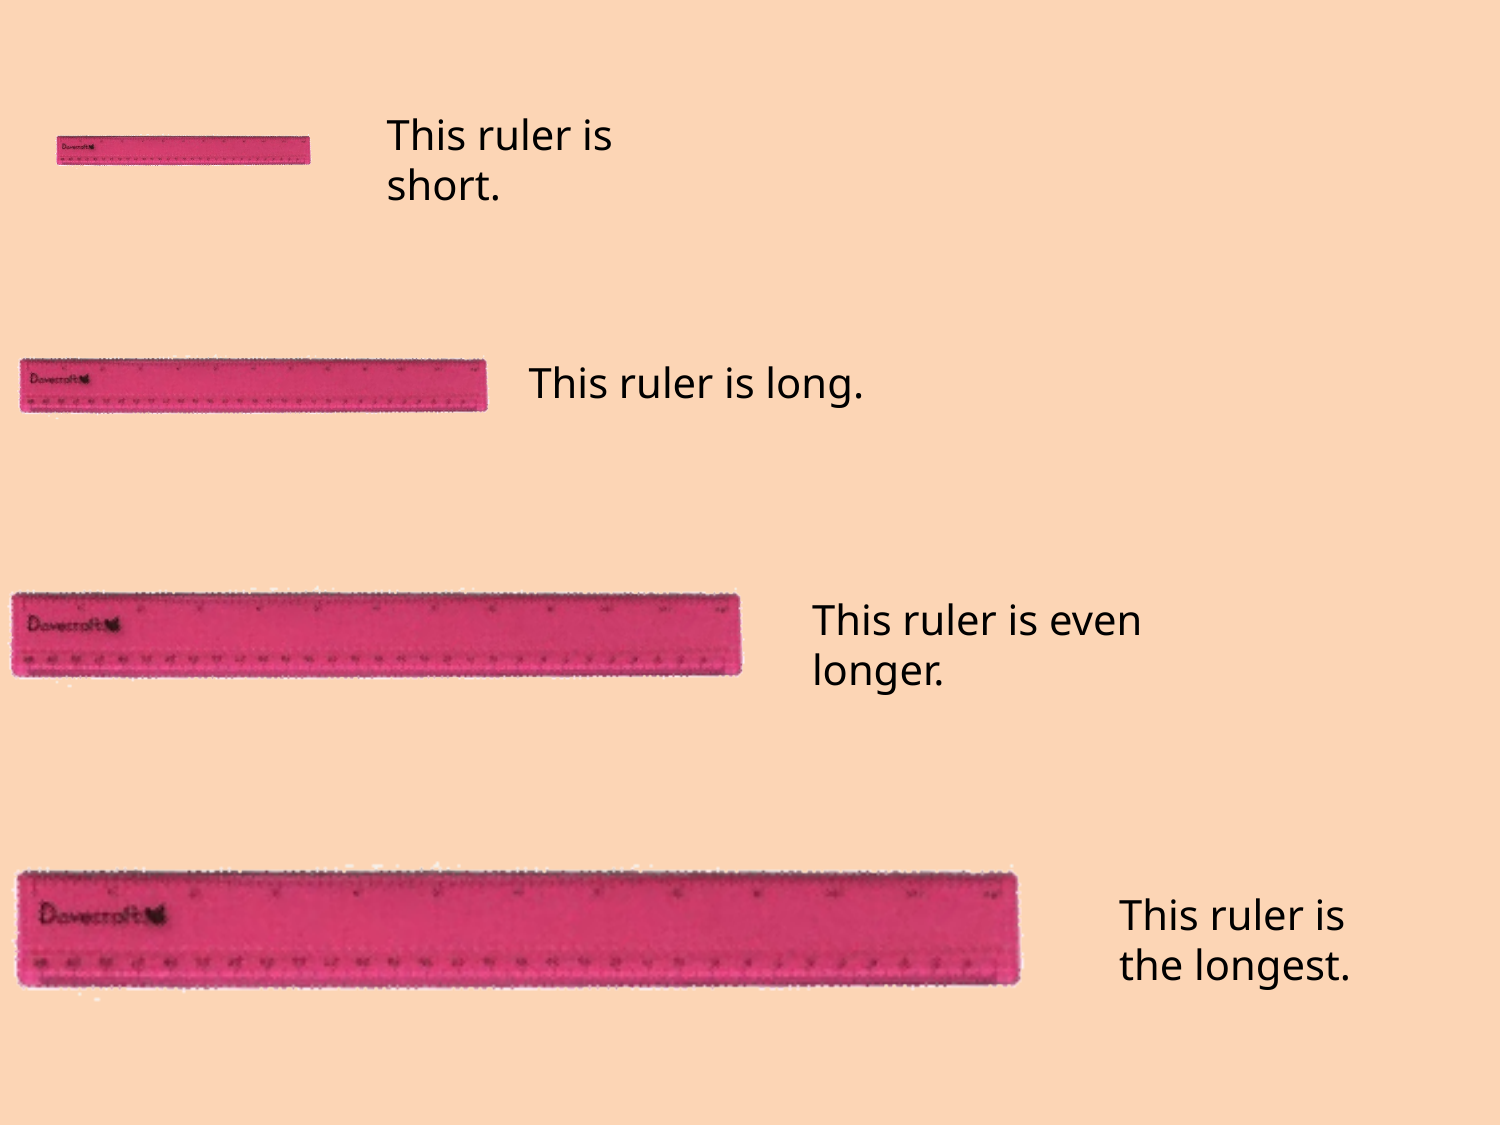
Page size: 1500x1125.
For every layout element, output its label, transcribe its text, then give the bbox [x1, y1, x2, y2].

text_box This ruler is short. [371, 101, 739, 217]
text_box This ruler is long. [689, 349, 880, 415]
picture [0, 0, 1104, 1125]
text_box This ruler is even longer. [944, 586, 1164, 701]
text_box This ruler is the longest. [1104, 881, 1388, 997]
